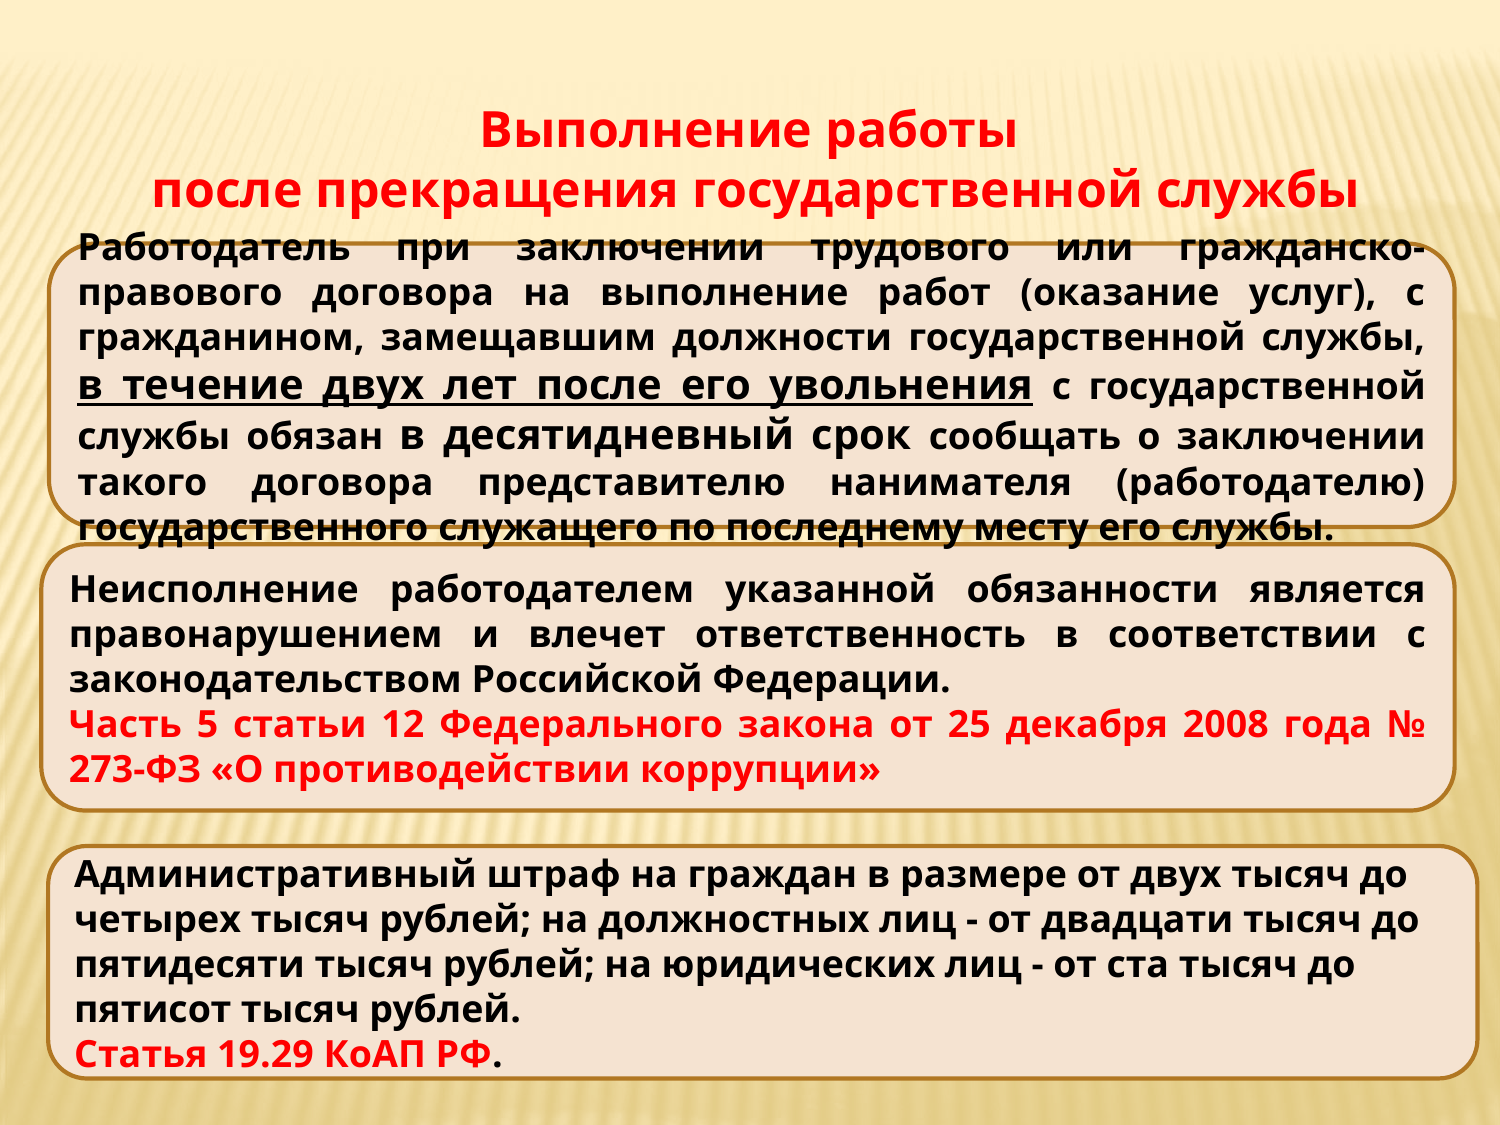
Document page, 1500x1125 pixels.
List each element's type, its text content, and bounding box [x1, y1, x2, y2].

text_box Неисполнение работодателем указанной обязанности является правонарушением и влечет ответственность в соответствии с законодательством Российской Федерации. Часть 5 статьи 12 Федерального закона от 25 декабря 2008 года № 273-ФЗ «О противодействии коррупции» [39, 542, 1457, 813]
text_box Административный штраф на граждан в размере от двух тысяч до четырех тысяч рублей; на должностных лиц - от двадцати тысяч до пятидесяти тысяч рублей; на юридических лиц - от ста тысяч до пятисот тысяч рублей. Статья 19.29 КоАП РФ. [46, 843, 1480, 1081]
text_box Работодатель при заключении трудового или гражданско-правового договора на выполнение работ (оказание услуг), с гражданином, замещавшим должности государственной службы, в течение двух лет после его увольнения с государственной службы обязан в десятидневный срок сообщать о заключении такого договора представителю нанимателя (работодателю) государственного служащего по последнему месту его службы. [46, 241, 1457, 530]
text_box Выполнение работы после прекращения государственной службы [53, 89, 1459, 225]
